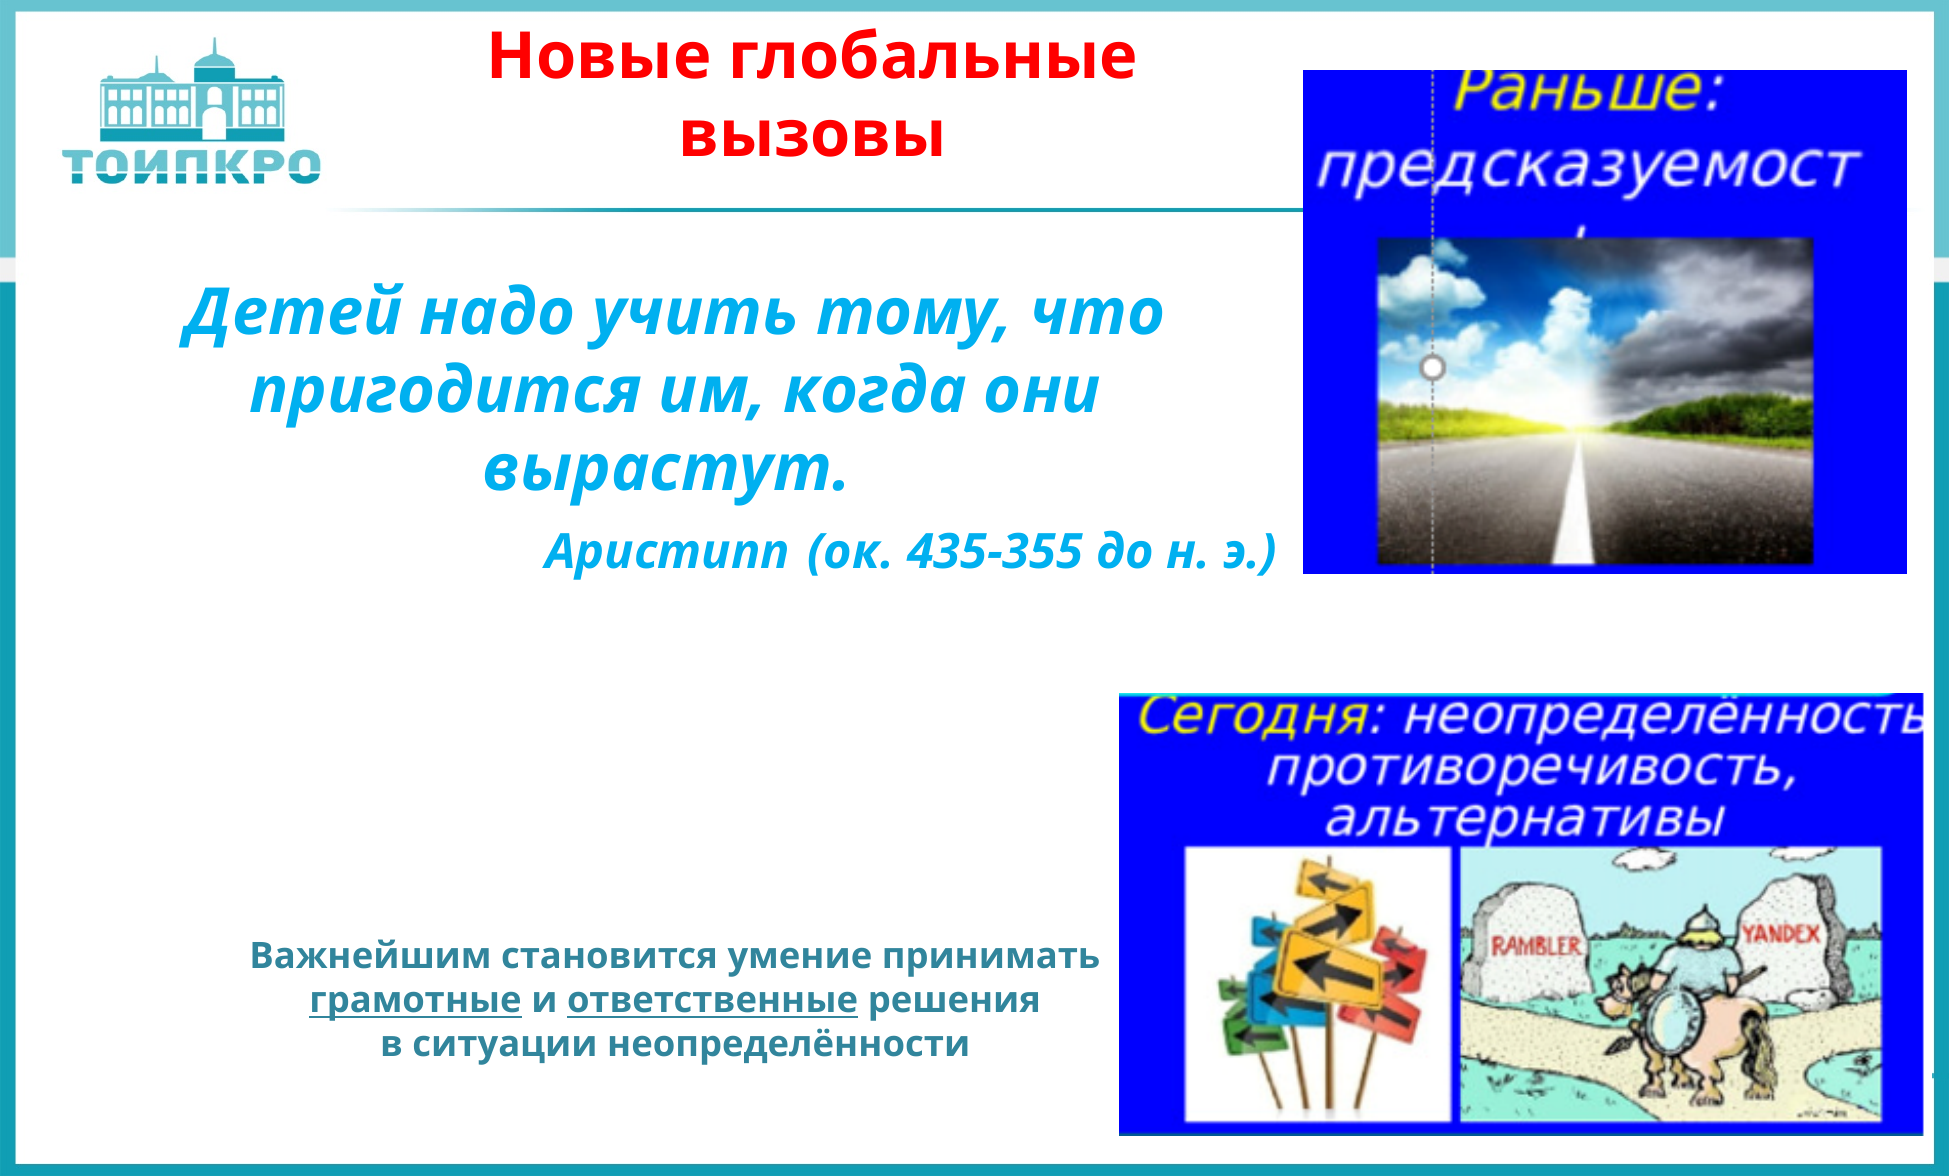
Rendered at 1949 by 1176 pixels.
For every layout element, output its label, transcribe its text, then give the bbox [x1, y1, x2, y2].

title Новые глобальные вызовы [372, 0, 1254, 183]
text_box Детей надо учить тому, что пригодится им, когда они вырастут. Аристипп (ок. 435-355 до н. э.) Важнейшим становится умение принимать грамотные и ответственные решения в ситуации неопределённости [58, 262, 1293, 1159]
picture [0, 0, 1949, 1176]
